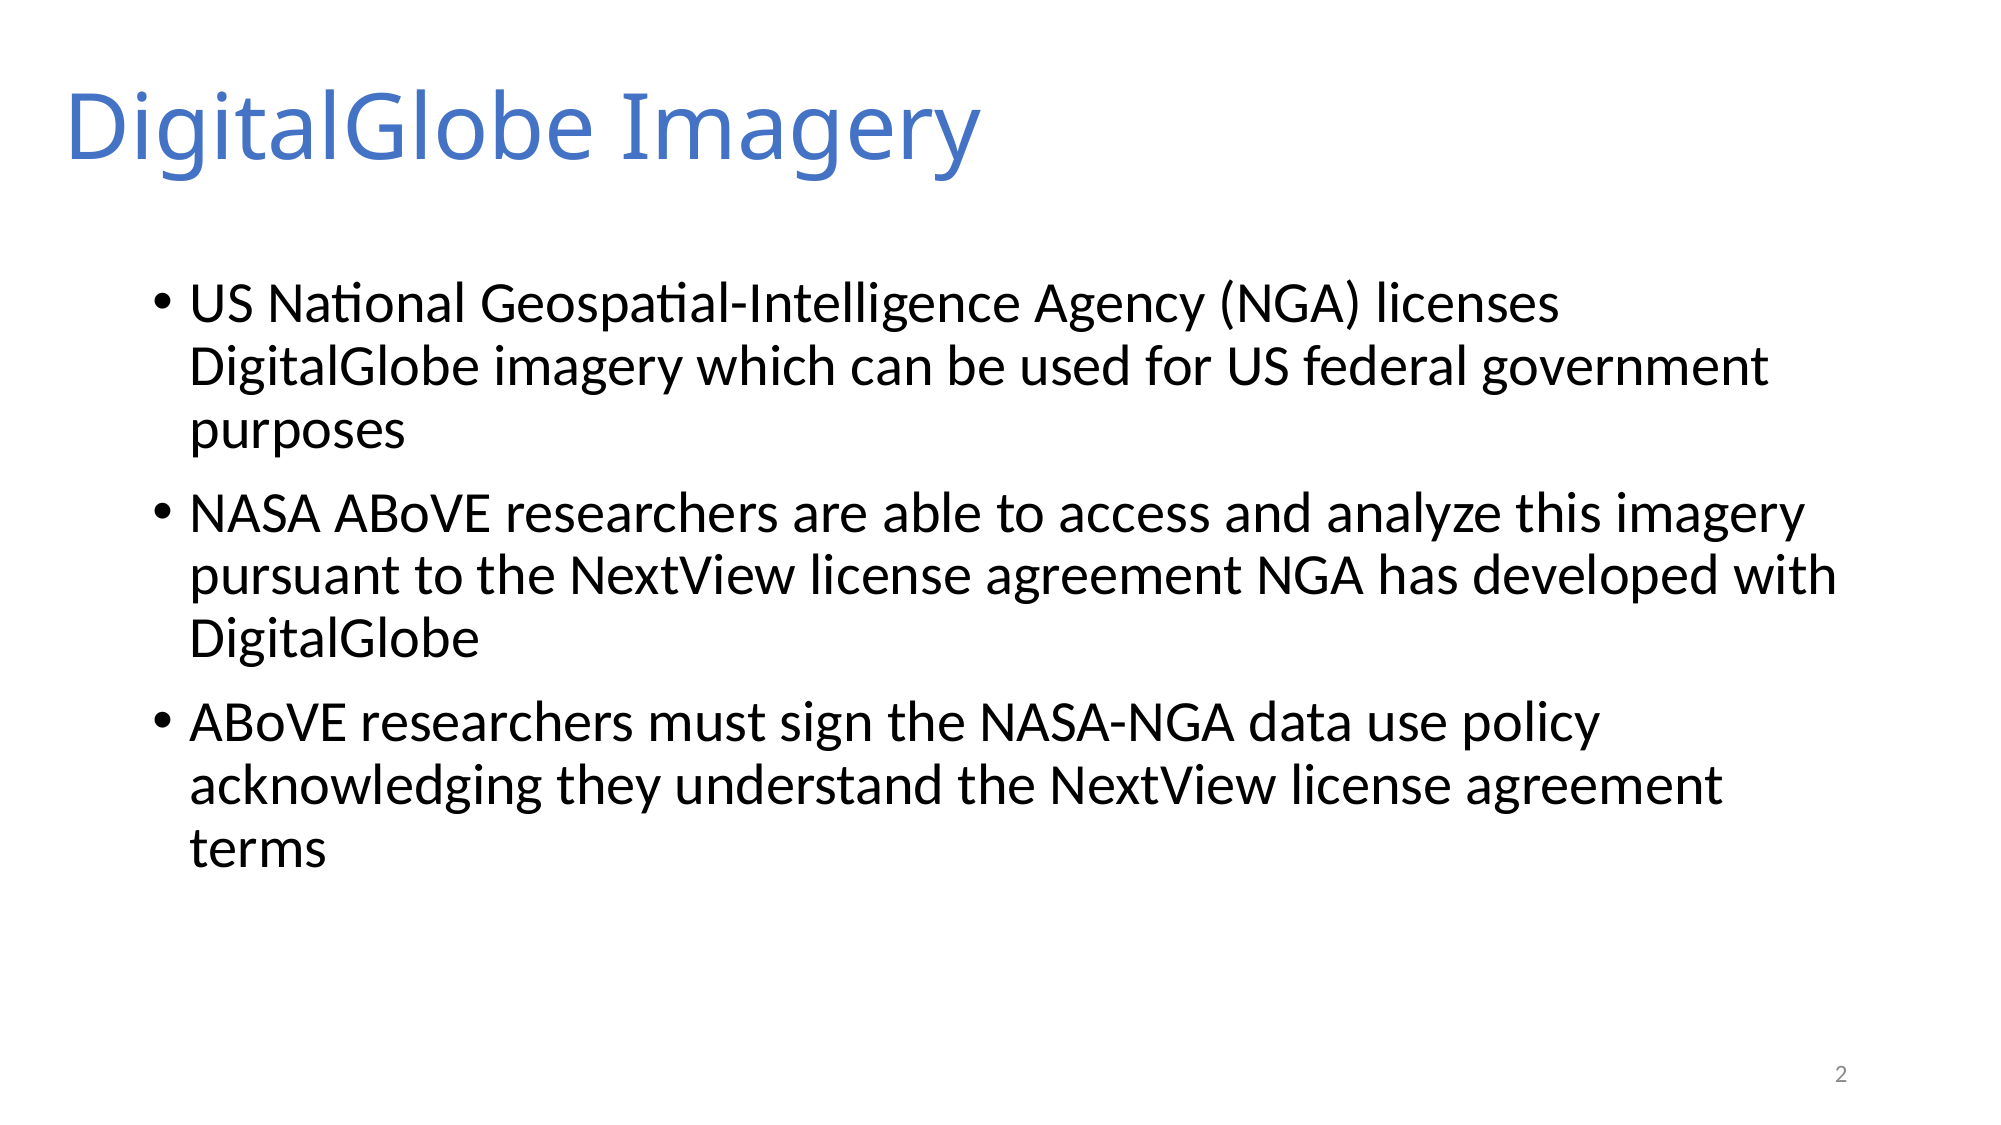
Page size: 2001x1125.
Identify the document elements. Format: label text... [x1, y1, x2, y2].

slide_number 2 [1412, 1042, 1863, 1103]
list US National Geospatial-Intelligence Agency (NGA) licenses DigitalGlobe imagery which can be used for US federal government purposes NASA ABoVE researchers are able to access and analyze this imagery pursuant to the NextView license agreement NGA has developed with DigitalGlobe ABoVE researchers must sign the NASA-NGA data use policy acknowledging they understand the NextView license agreement terms [137, 265, 1863, 1061]
title DigitalGlobe Imagery [48, 21, 1774, 239]
